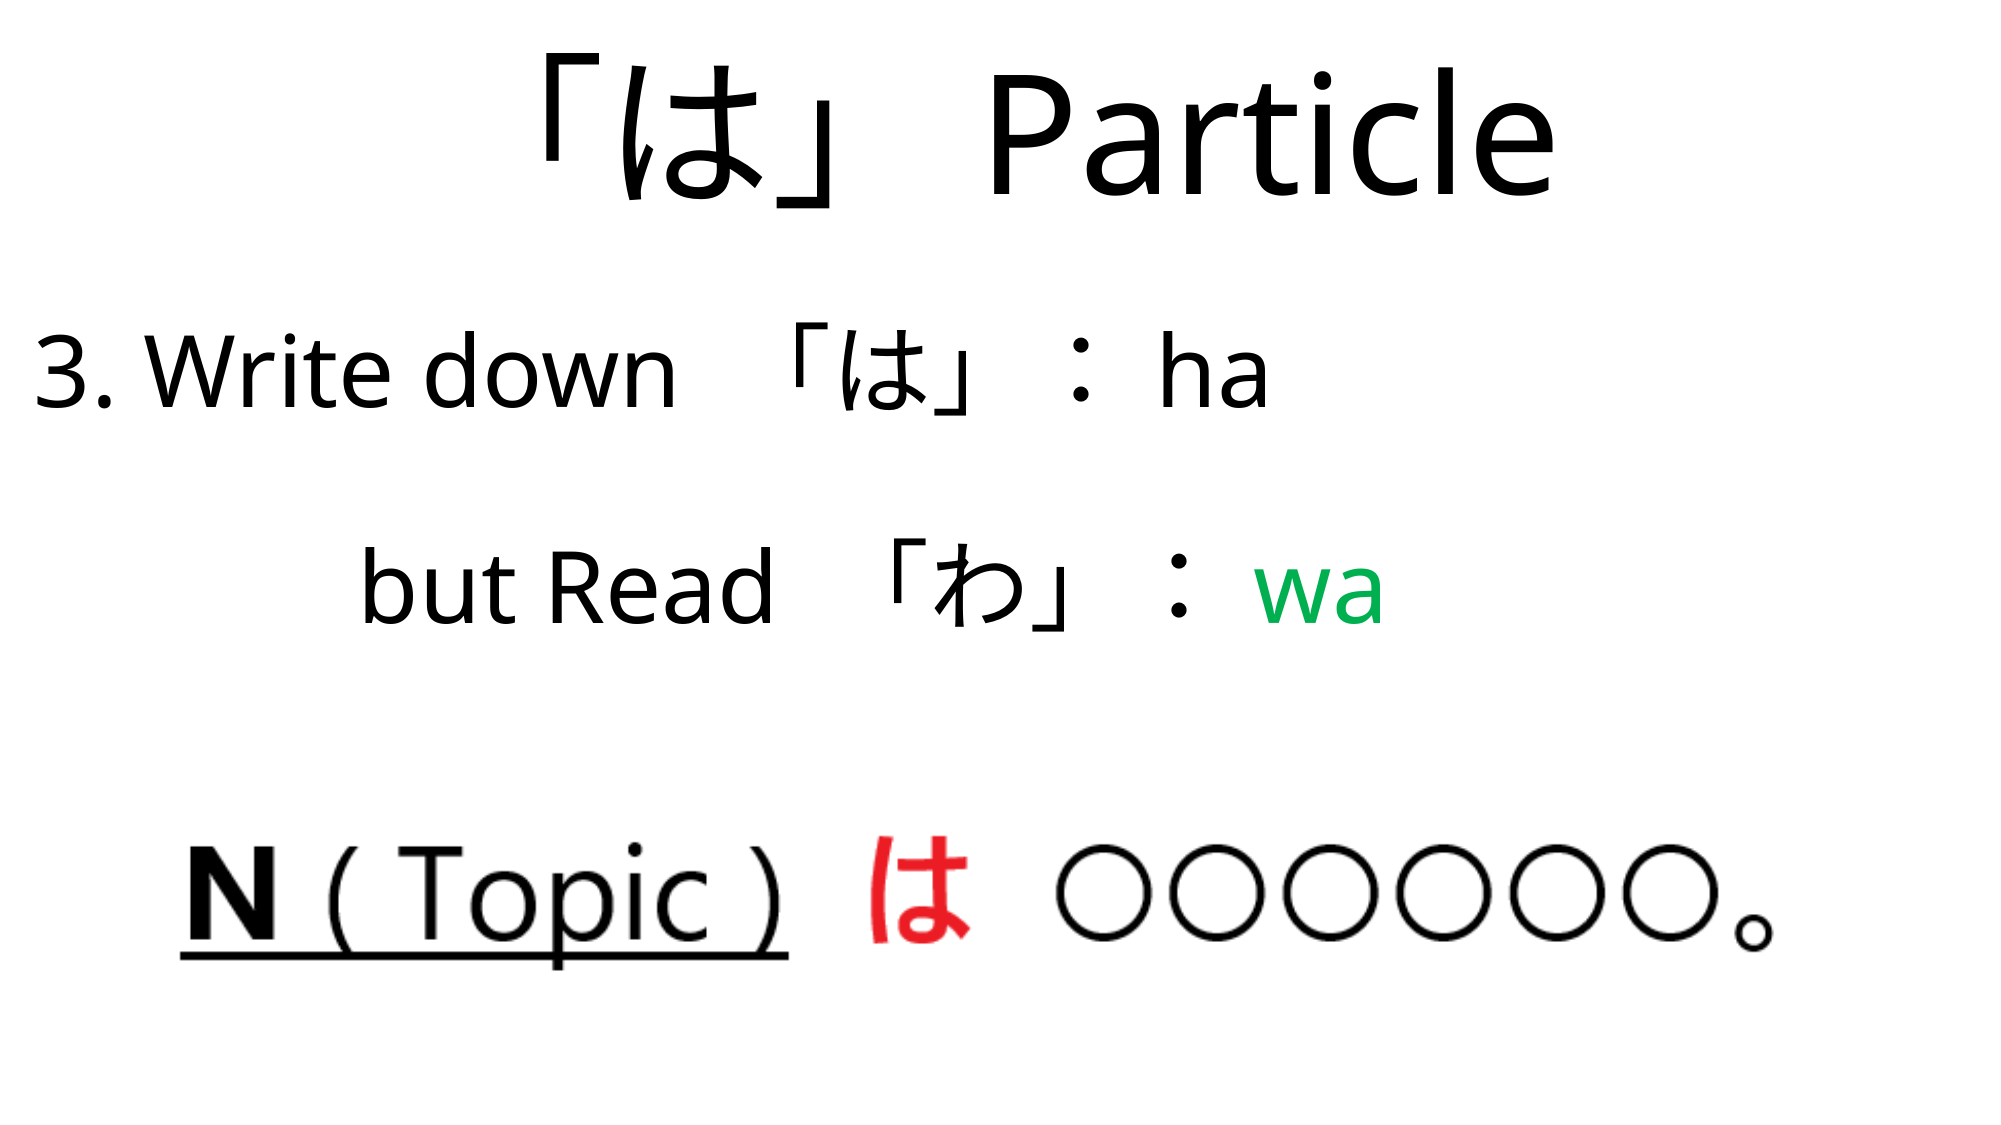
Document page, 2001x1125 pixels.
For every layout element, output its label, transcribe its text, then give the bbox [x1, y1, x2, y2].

title 「は」Particle [137, 22, 1863, 259]
subtitle 3. Write down 「は」：ha but Read 「わ」：wa [19, 271, 2000, 980]
picture [156, 785, 1844, 1006]
